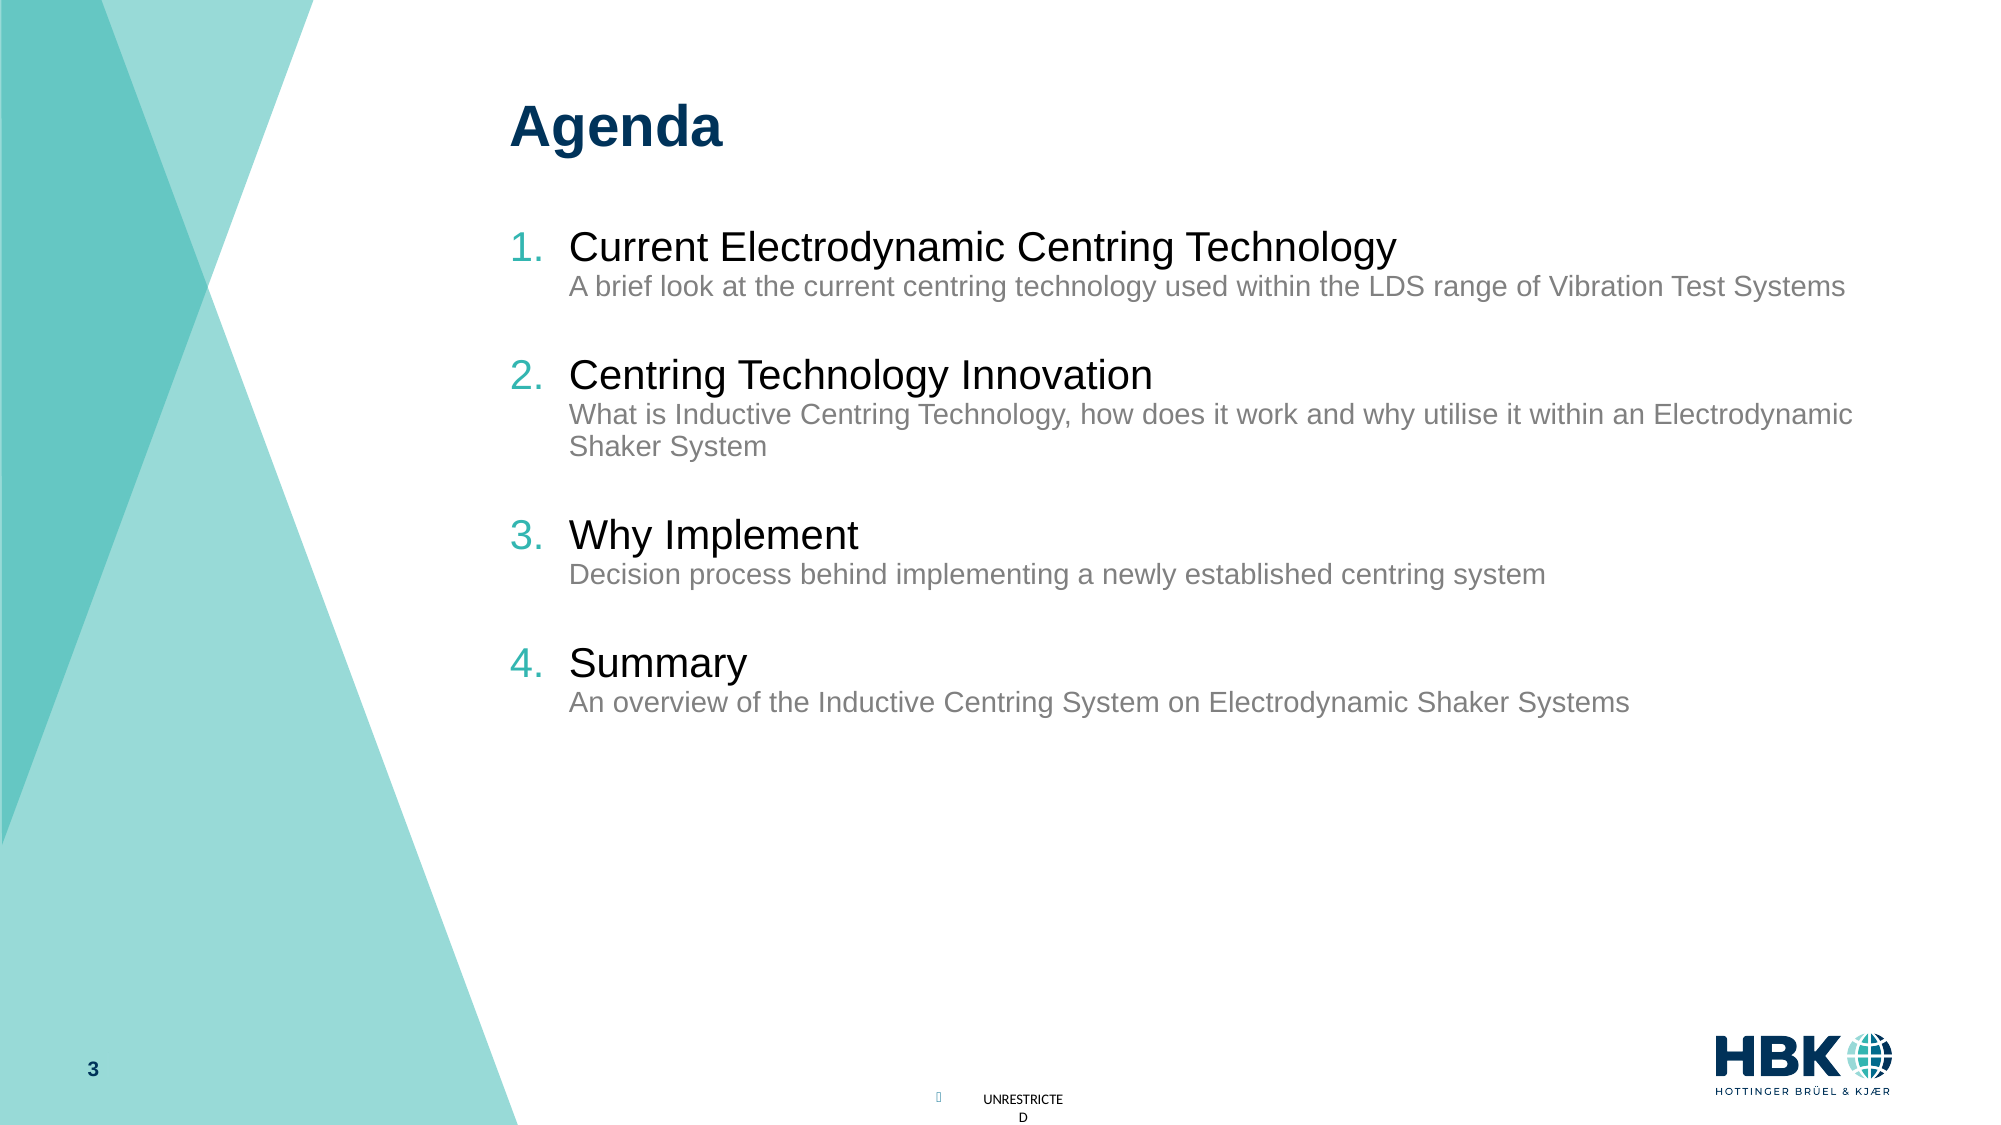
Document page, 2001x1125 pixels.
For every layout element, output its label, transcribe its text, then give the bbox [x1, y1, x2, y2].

title Agenda [509, 96, 1892, 179]
list Current Electrodynamic Centring Technology A brief look at the current centring technology used within the LDS range of Vibration Test Systems Centring Technology Innovation What is Inductive Centring Technology, how does it work and why utilise it within an Electrodynamic Shaker System Why Implement Decision process behind implementing a newly established centring system Summary An overview of the Inductive Centring System on Electrodynamic Shaker Systems [509, 224, 1892, 1006]
picture [1716, 1033, 1892, 1095]
slide_number 3 [26, 1029, 100, 1081]
picture [936, 1092, 940, 1102]
